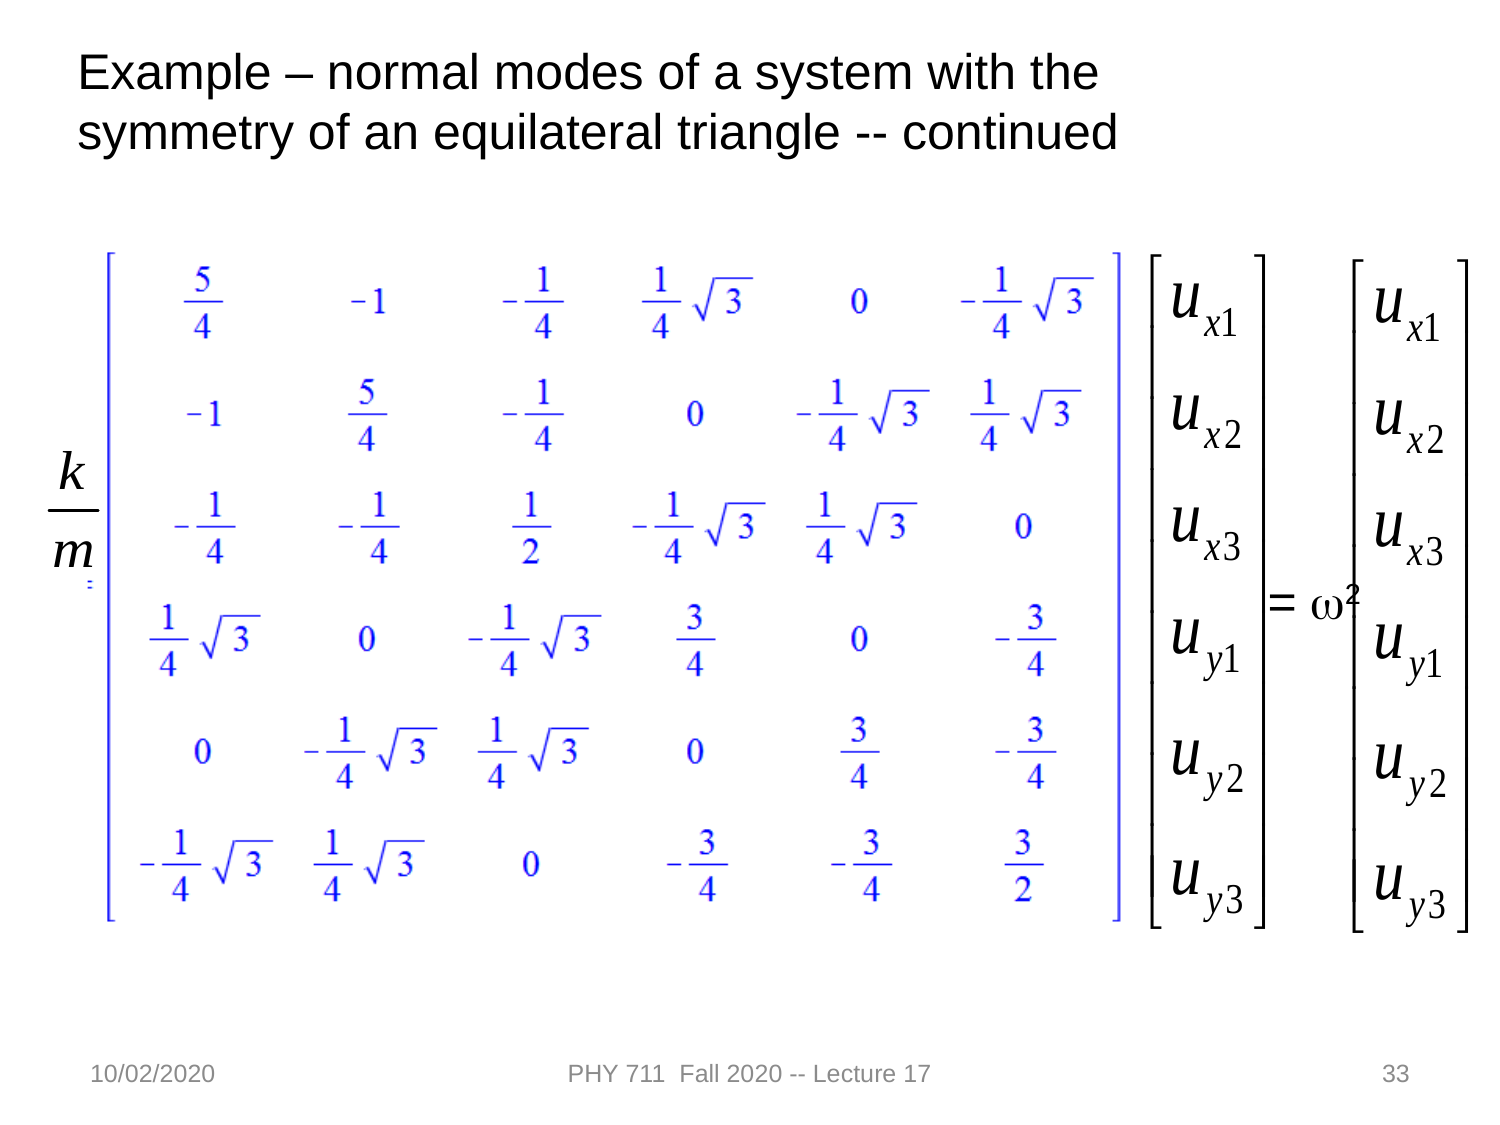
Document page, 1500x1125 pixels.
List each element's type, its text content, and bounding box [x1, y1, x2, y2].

slide_number 33 [1074, 1042, 1425, 1103]
picture [87, 244, 1138, 940]
text_box = w2 [1290, 562, 1336, 638]
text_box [1341, 249, 1488, 945]
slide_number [75, 1042, 425, 1103]
text_box Example – normal modes of a system with the symmetry of an equilateral triangle -- continued [62, 31, 1213, 167]
footer PHY 711 Fall 2020 -- Lecture 17 [512, 1042, 988, 1103]
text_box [38, 437, 114, 580]
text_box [1138, 244, 1286, 940]
